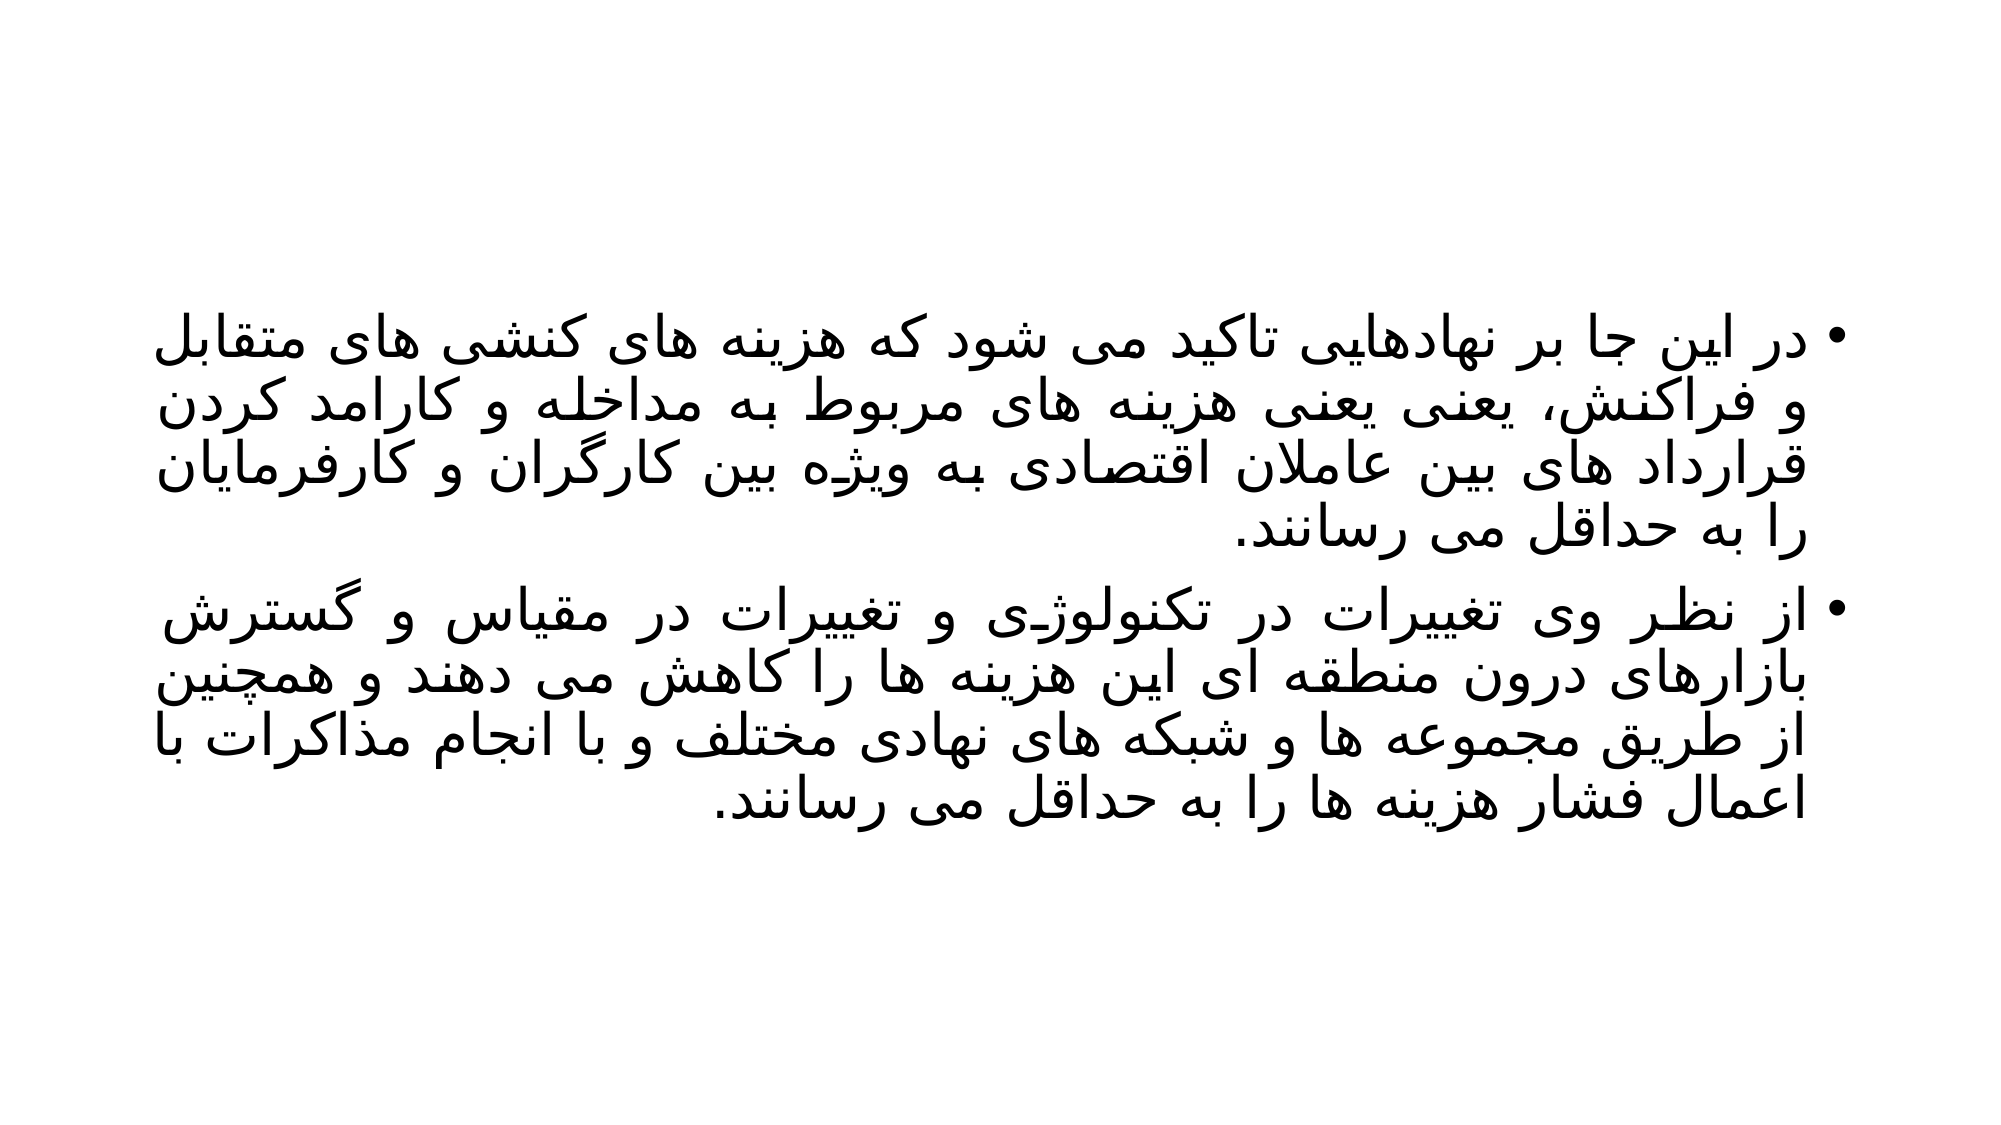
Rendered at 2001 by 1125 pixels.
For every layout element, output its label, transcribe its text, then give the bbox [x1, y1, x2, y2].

list در این جا بر نهادهایی تاکید می شود که هزینه های کنشی های متقابل و فراکنش، یعنی یعنی هزینه های مربوط به مداخله و کارامد کردن قرارداد های بین عاملان اقتصادی به ویژه بین کارگران و کارفرمایان را به حداقل می رسانند. از نظر وی تغییرات در تکنولوژی و تغییرات در مقیاس و گسترش بازارهای درون منطقه ای این هزینه ها را کاهش می دهند و همچنین از طریق مجموعه ها و شبکه های نهادی مختلف و با انجام مذاکرات با اعمال فشار هزینه ها را به حداقل می رسانند. [137, 299, 1863, 1014]
